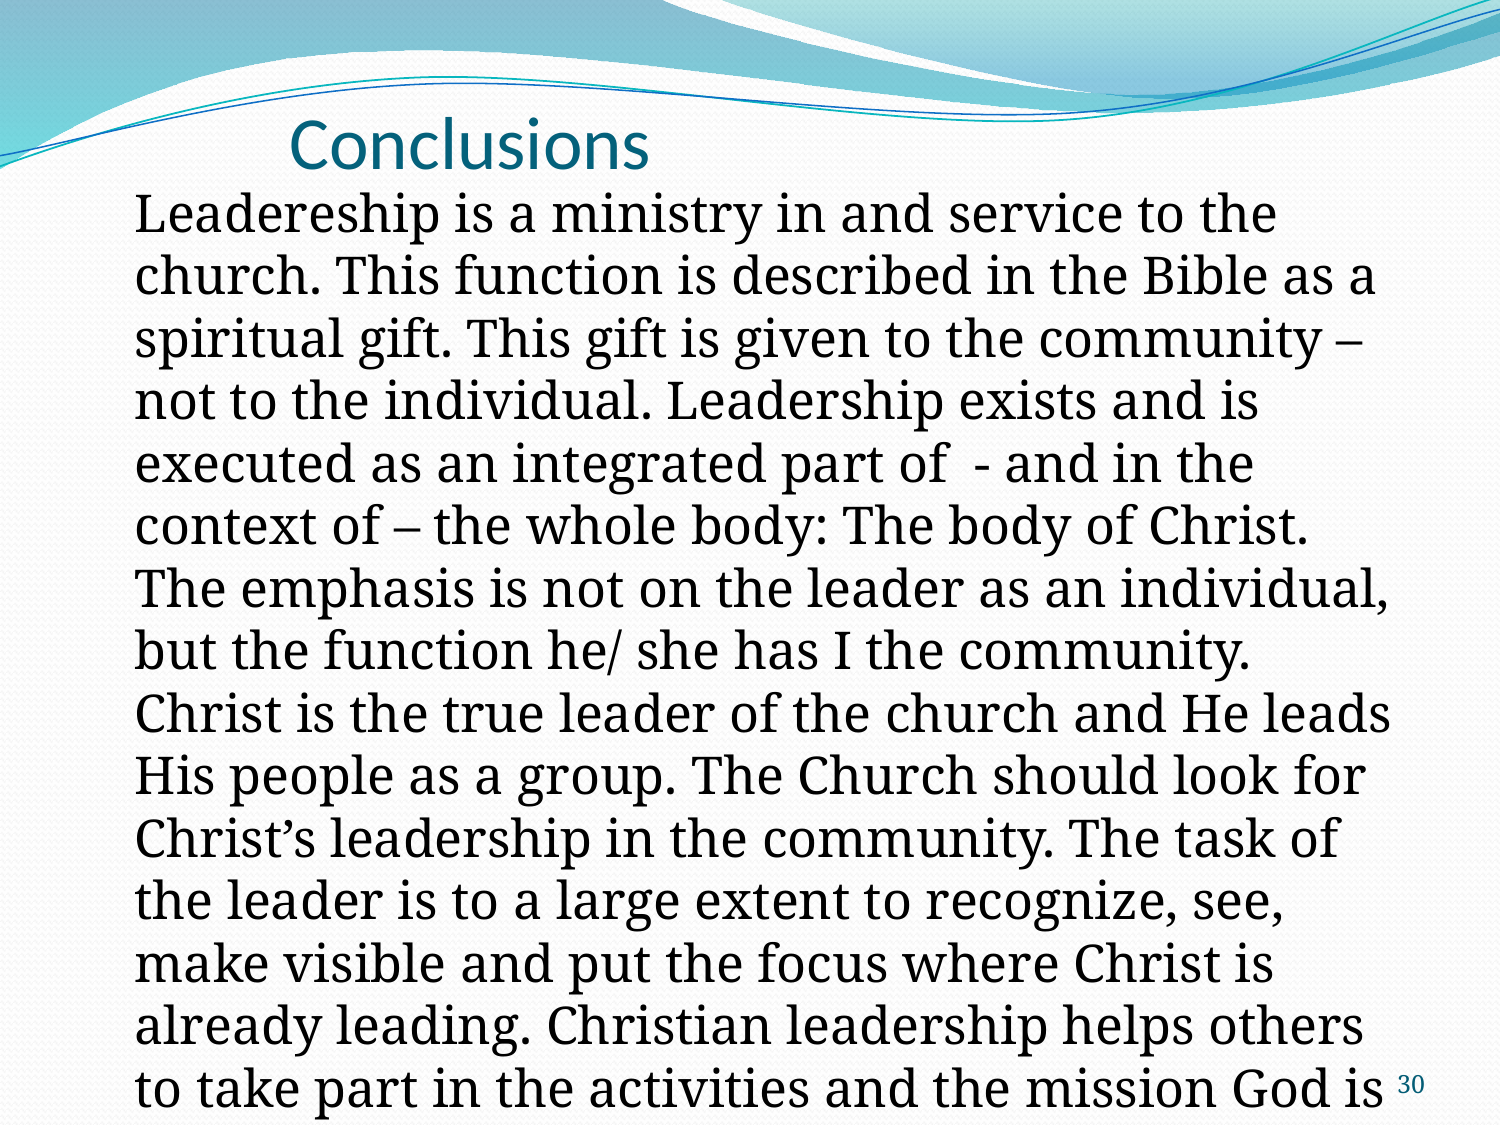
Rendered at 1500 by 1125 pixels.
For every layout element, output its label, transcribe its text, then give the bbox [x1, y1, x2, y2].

title Conclusions [289, 77, 1281, 172]
list Leadereship is a ministry in and service to the church. This function is described in the Bible as a spiritual gift. This gift is given to the community – not to the individual. Leadership exists and is executed as an integrated part of - and in the context of – the whole body: The body of Christ. The emphasis is not on the leader as an individual, but the function he/ she has I the community. Christ is the true leader of the church and He leads His people as a group. The Church should look for Christ’s leadership in the community. The task of the leader is to a large extent to recognize, see, make visible and put the focus where Christ is already leading. Christian leadership helps others to take part in the activities and the mission God is doing in the world. [75, 172, 1425, 1038]
slide_number 30 [1299, 1042, 1425, 1103]
